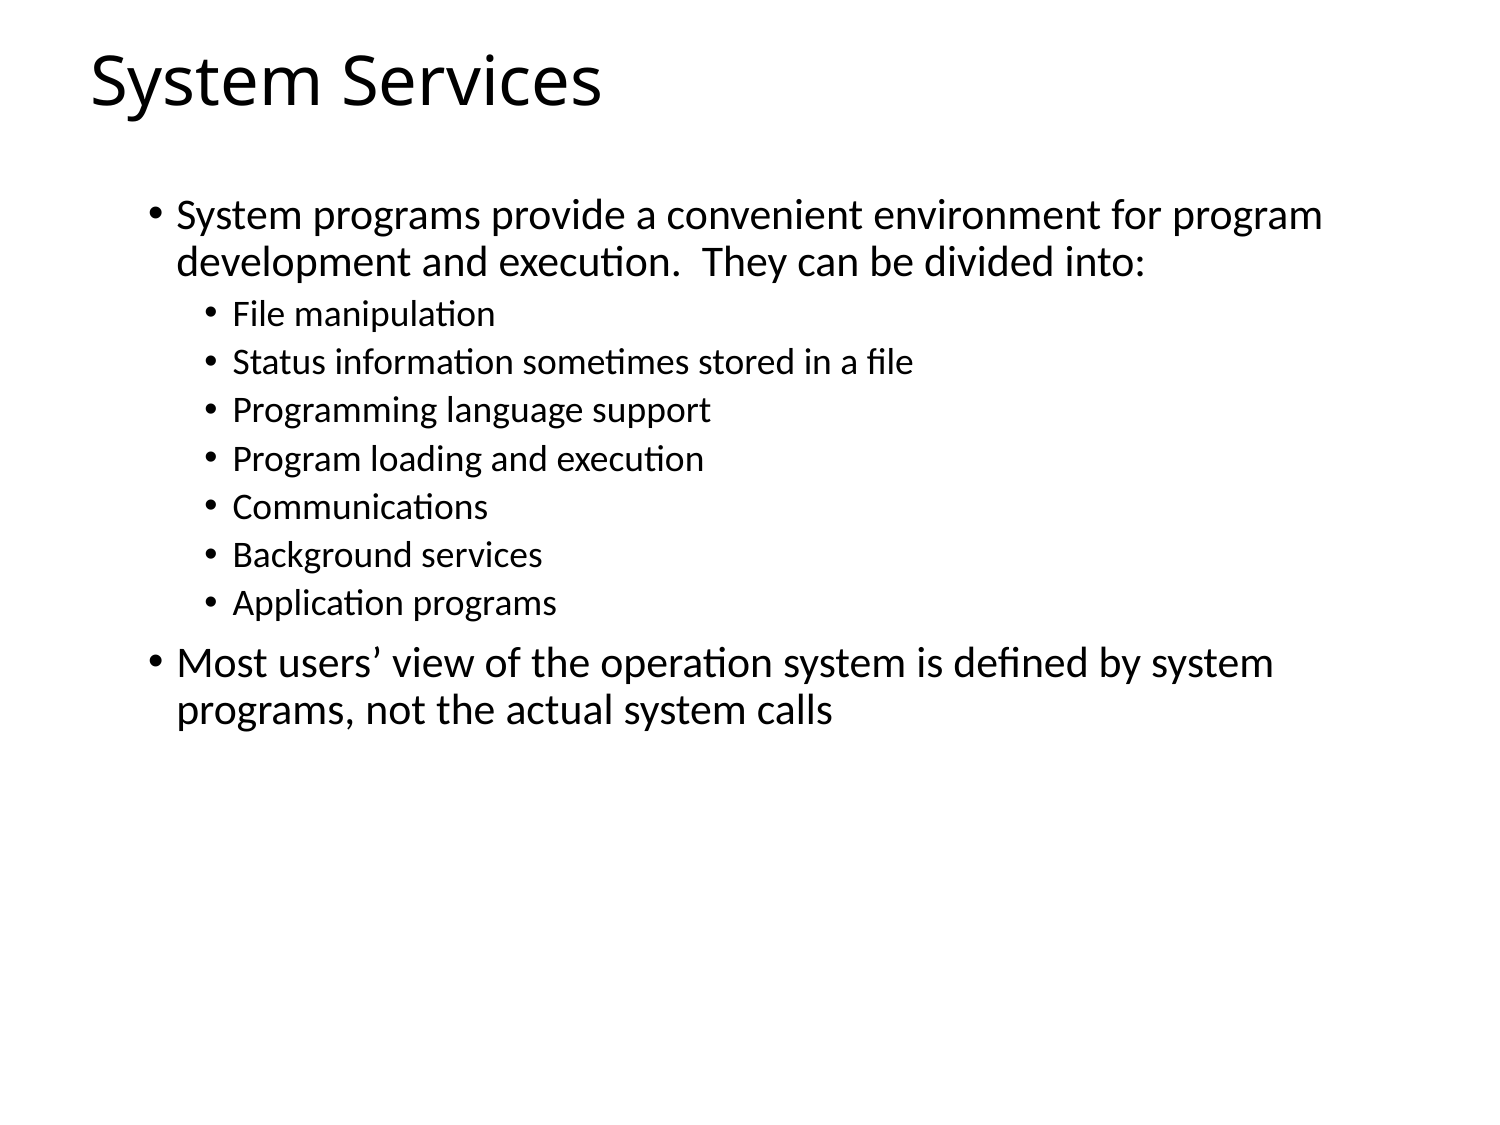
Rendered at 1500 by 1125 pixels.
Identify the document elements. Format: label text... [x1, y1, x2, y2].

title System Services [75, 35, 1398, 131]
list System programs provide a convenient environment for program development and execution. They can be divided into: File manipulation Status information sometimes stored in a file Programming language support Program loading and execution Communications Background services Application programs Most users’ view of the operation system is defined by system programs, not the actual system calls [133, 184, 1398, 953]
